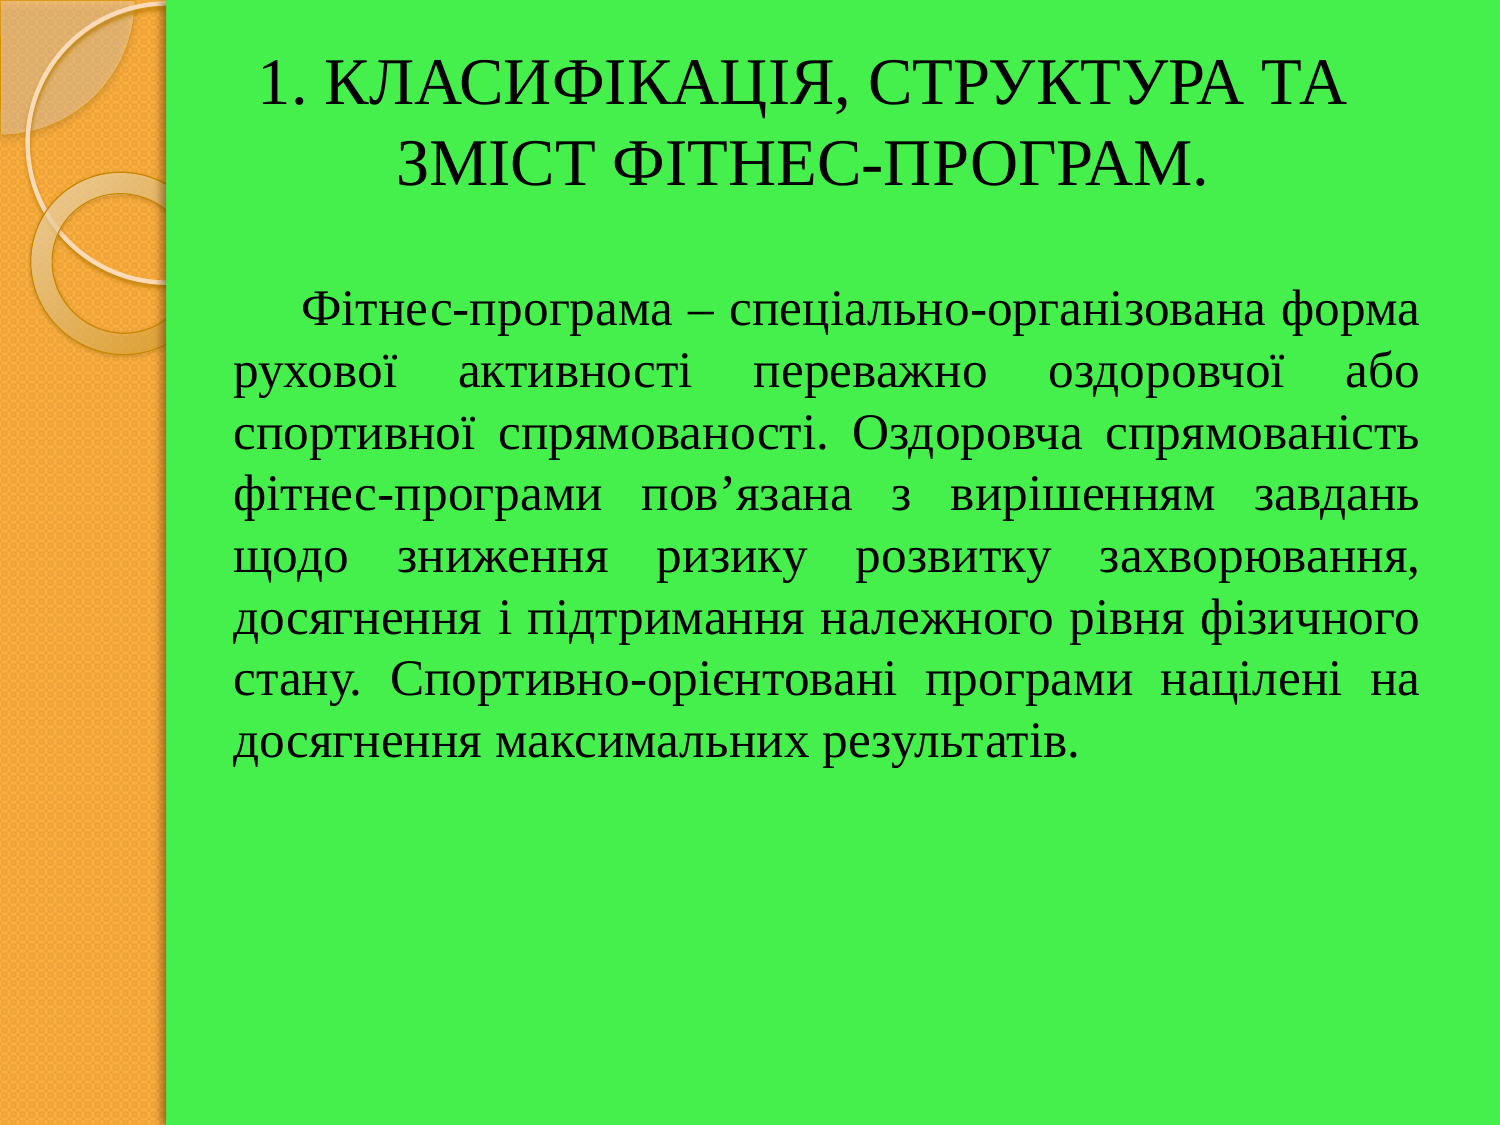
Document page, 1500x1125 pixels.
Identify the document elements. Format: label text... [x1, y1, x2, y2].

list Фітнес-програма – спеціально-організована форма рухової активності переважно оздоровчої або спортивної спрямованості. Оздоровча спрямованість фітнес-програми пов’язана з вирішенням завдань щодо зниження ризику розвитку захворювання, досягнення і підтримання належного рівня фізичного стану. Спортивно-орієнтовані програми націлені на досягнення максимальних результатів. [206, 267, 1437, 811]
text_box 1. КЛАСИФІКАЦІЯ, СТРУКТУРА ТА ЗМІСТ ФІТНЕС-ПРОГРАМ. [206, 30, 1400, 206]
